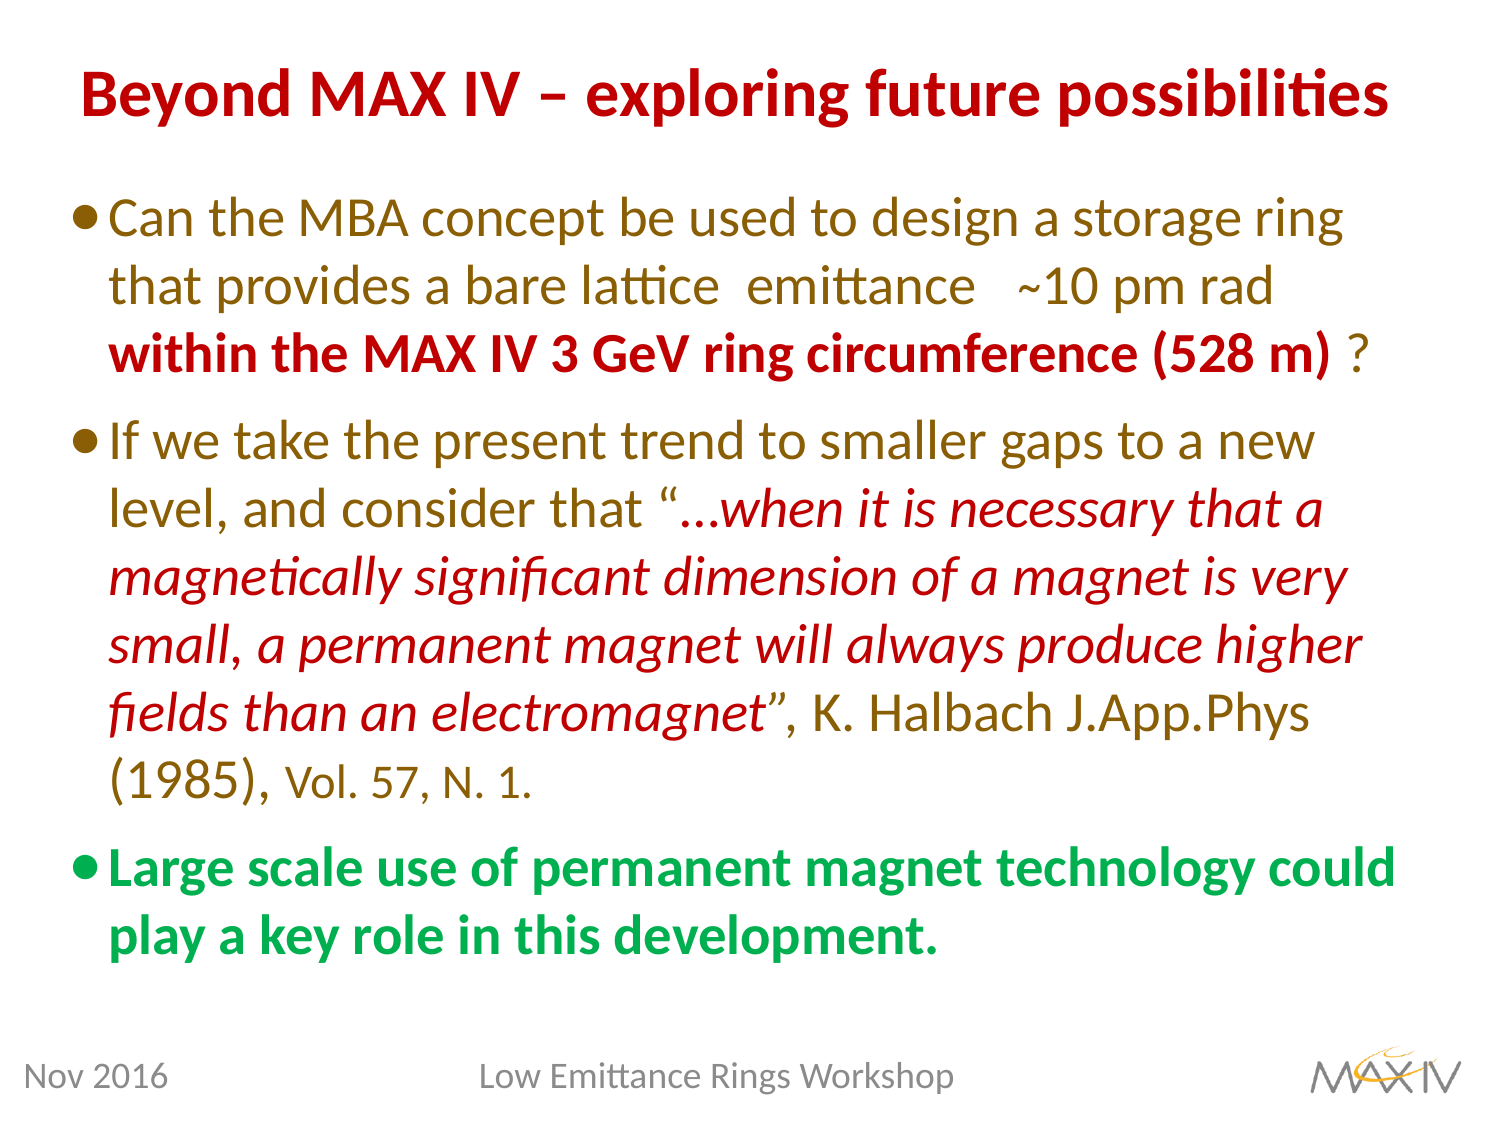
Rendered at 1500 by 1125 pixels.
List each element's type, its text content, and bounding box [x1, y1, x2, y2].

picture [1309, 1045, 1463, 1094]
list Can the MBA concept be used to design a storage ring that provides a bare lattice emittance ̴ 10 pm rad within the MAX IV 3 GeV ring circumference (528 m) ? If we take the present trend to smaller gaps to a new level, and consider that “…when it is necessary that a magnetically significant dimension of a magnet is very small, a permanent magnet will always produce higher fields than an electromagnet”, K. Halbach J.App.Phys (1985), Vol. 57, N. 1. Large scale use of permanent magnet technology could play a key role in this development. [53, 172, 1447, 988]
title Beyond MAX IV – exploring future possibilities [64, 19, 1424, 139]
